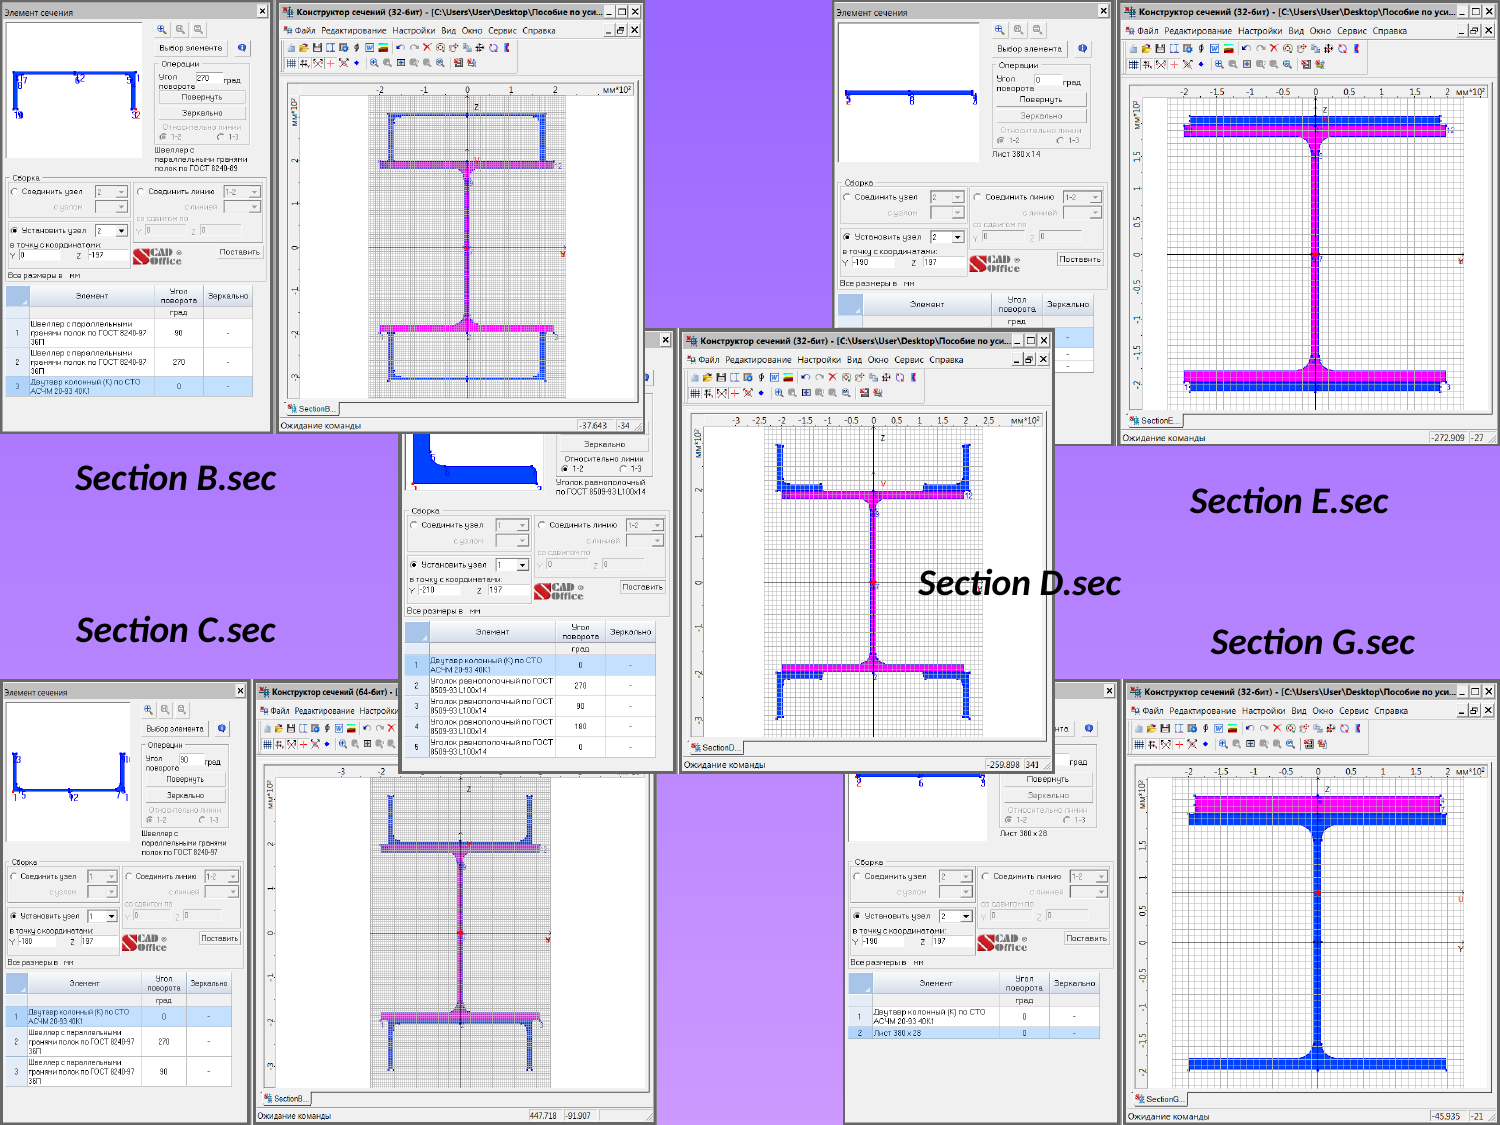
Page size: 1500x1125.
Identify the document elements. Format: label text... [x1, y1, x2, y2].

text_box Section E.sec [1175, 468, 1404, 529]
text_box Section C.sec [61, 597, 291, 658]
text_box Section G.sec [1195, 609, 1430, 670]
text_box Section D.sec [1058, 550, 1137, 611]
text_box Section B.sec [60, 445, 292, 505]
picture [0, 0, 1500, 1125]
